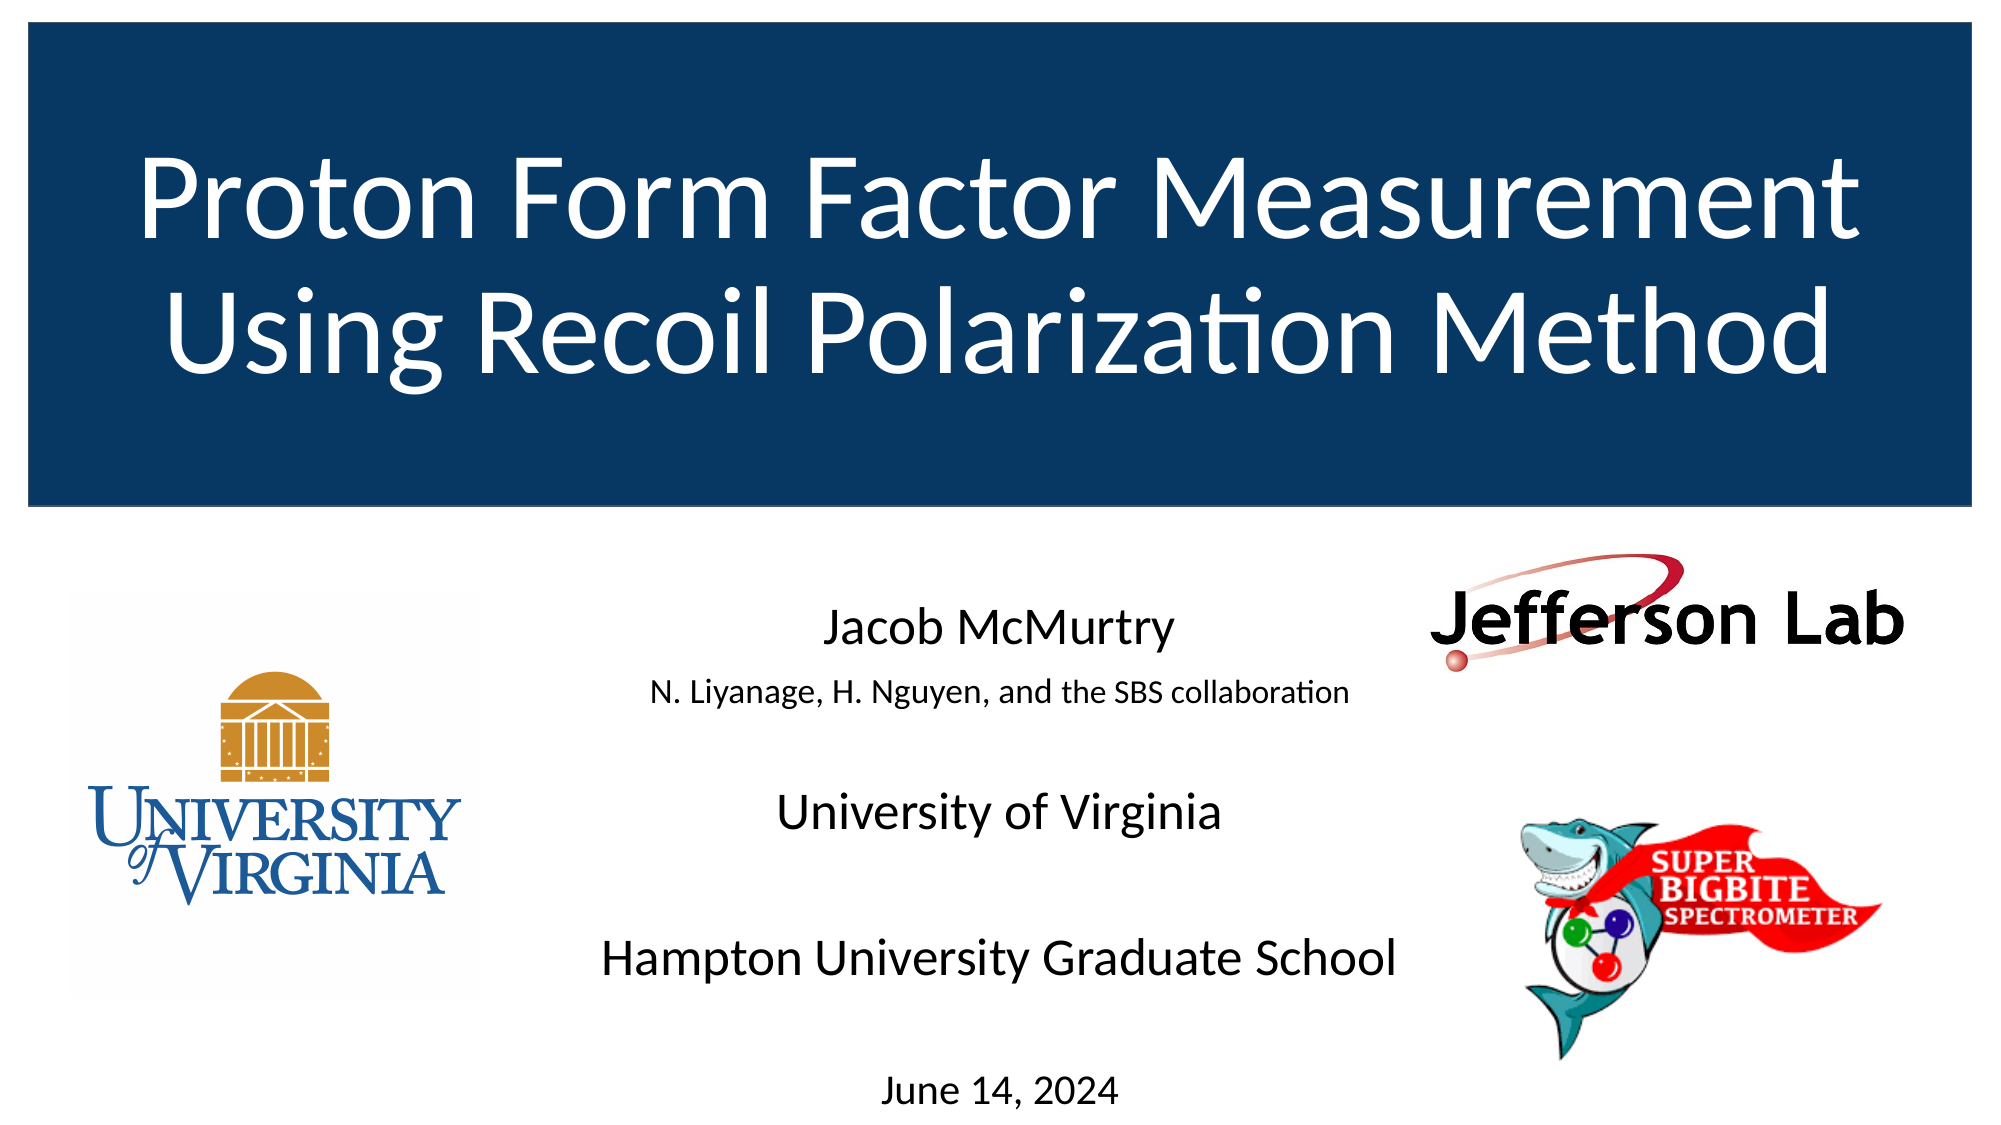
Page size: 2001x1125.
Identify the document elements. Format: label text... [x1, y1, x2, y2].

subtitle Jacob McMurtry N. Liyanage, H. Nguyen, and the SBS collaboration University of Virginia Hampton University Graduate School June 14, 2024 [249, 590, 1750, 1125]
picture [70, 590, 249, 999]
title Proton Form Factor Measurement Using Recoil Polarization Method [51, 43, 1949, 487]
picture [1498, 775, 1910, 1061]
picture [1424, 534, 1910, 695]
